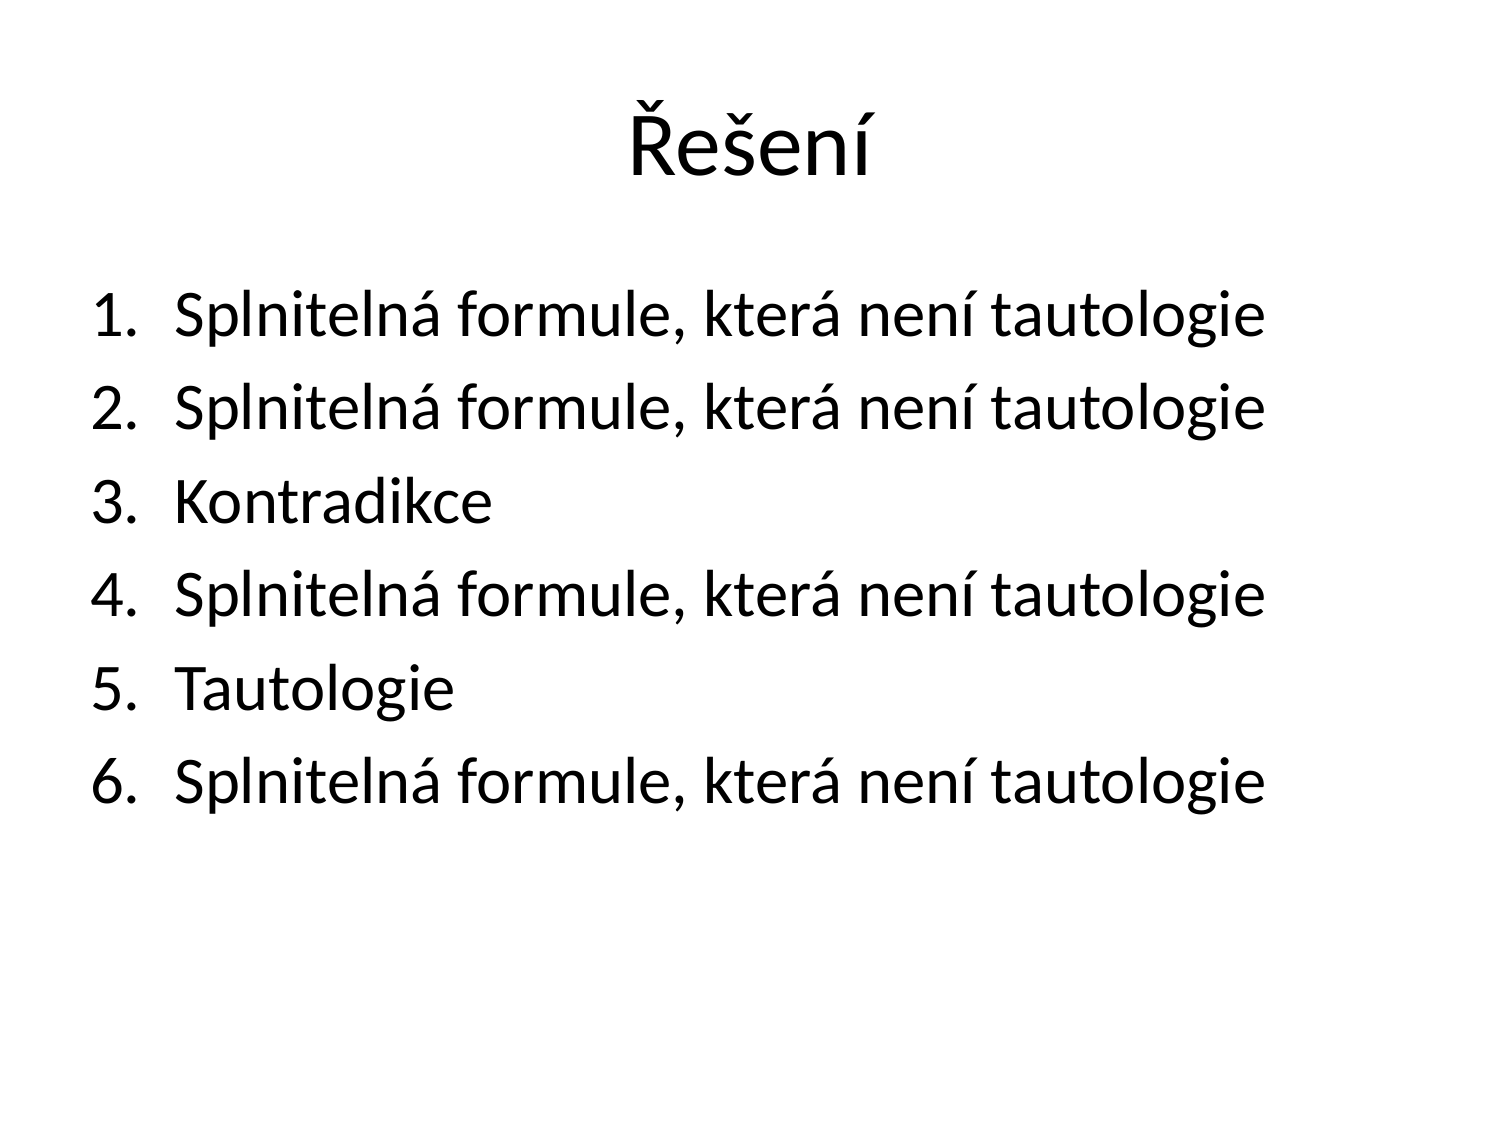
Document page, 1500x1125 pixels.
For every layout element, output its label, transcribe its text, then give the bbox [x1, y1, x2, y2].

title Řešení [75, 45, 1425, 233]
list Splnitelná formule, která není tautologie Splnitelná formule, která není tautologie Kontradikce Splnitelná formule, která není tautologie Tautologie Splnitelná formule, která není tautologie [75, 262, 1425, 1005]
